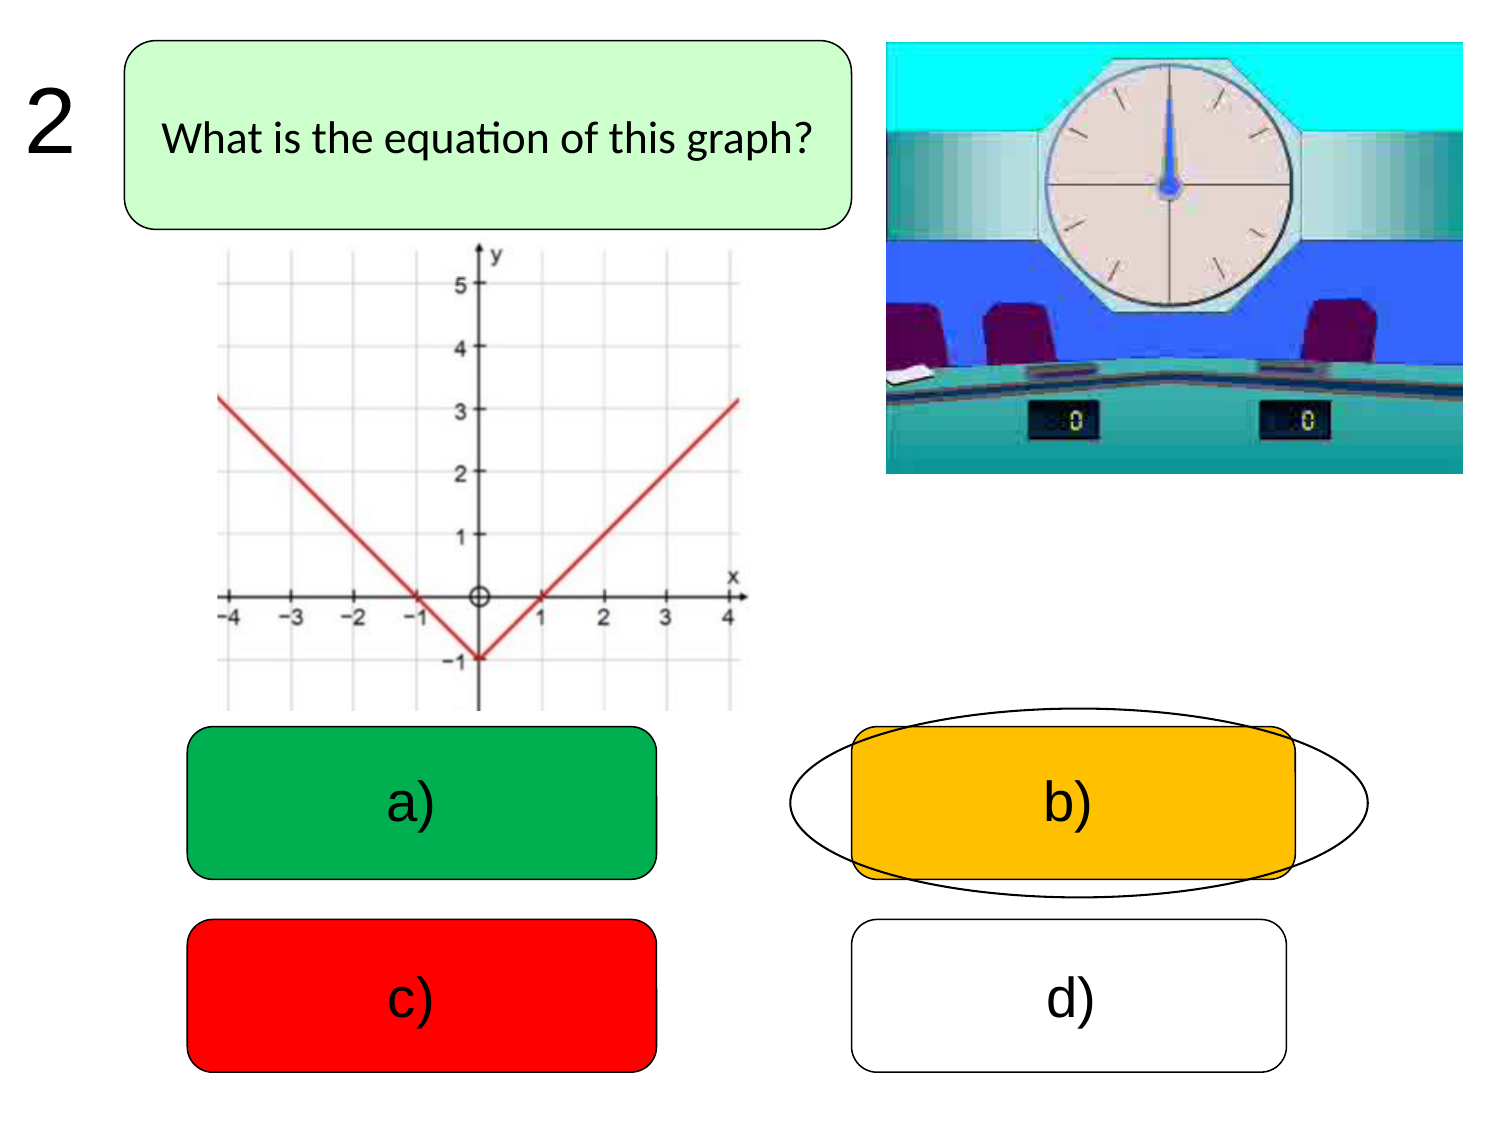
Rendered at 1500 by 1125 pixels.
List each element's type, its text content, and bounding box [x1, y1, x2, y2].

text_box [851, 726, 1296, 880]
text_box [187, 919, 657, 1073]
text_box [789, 743, 851, 863]
text_box 2 [9, 52, 76, 180]
text_box [907, 880, 1251, 899]
picture [217, 238, 750, 711]
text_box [851, 919, 1287, 1073]
text_box [1296, 739, 1369, 867]
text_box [187, 726, 657, 880]
text_box [217, 205, 248, 238]
text_box [907, 707, 1251, 726]
text_box What is the equation of this graph? [124, 40, 852, 230]
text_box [885, 41, 1464, 475]
